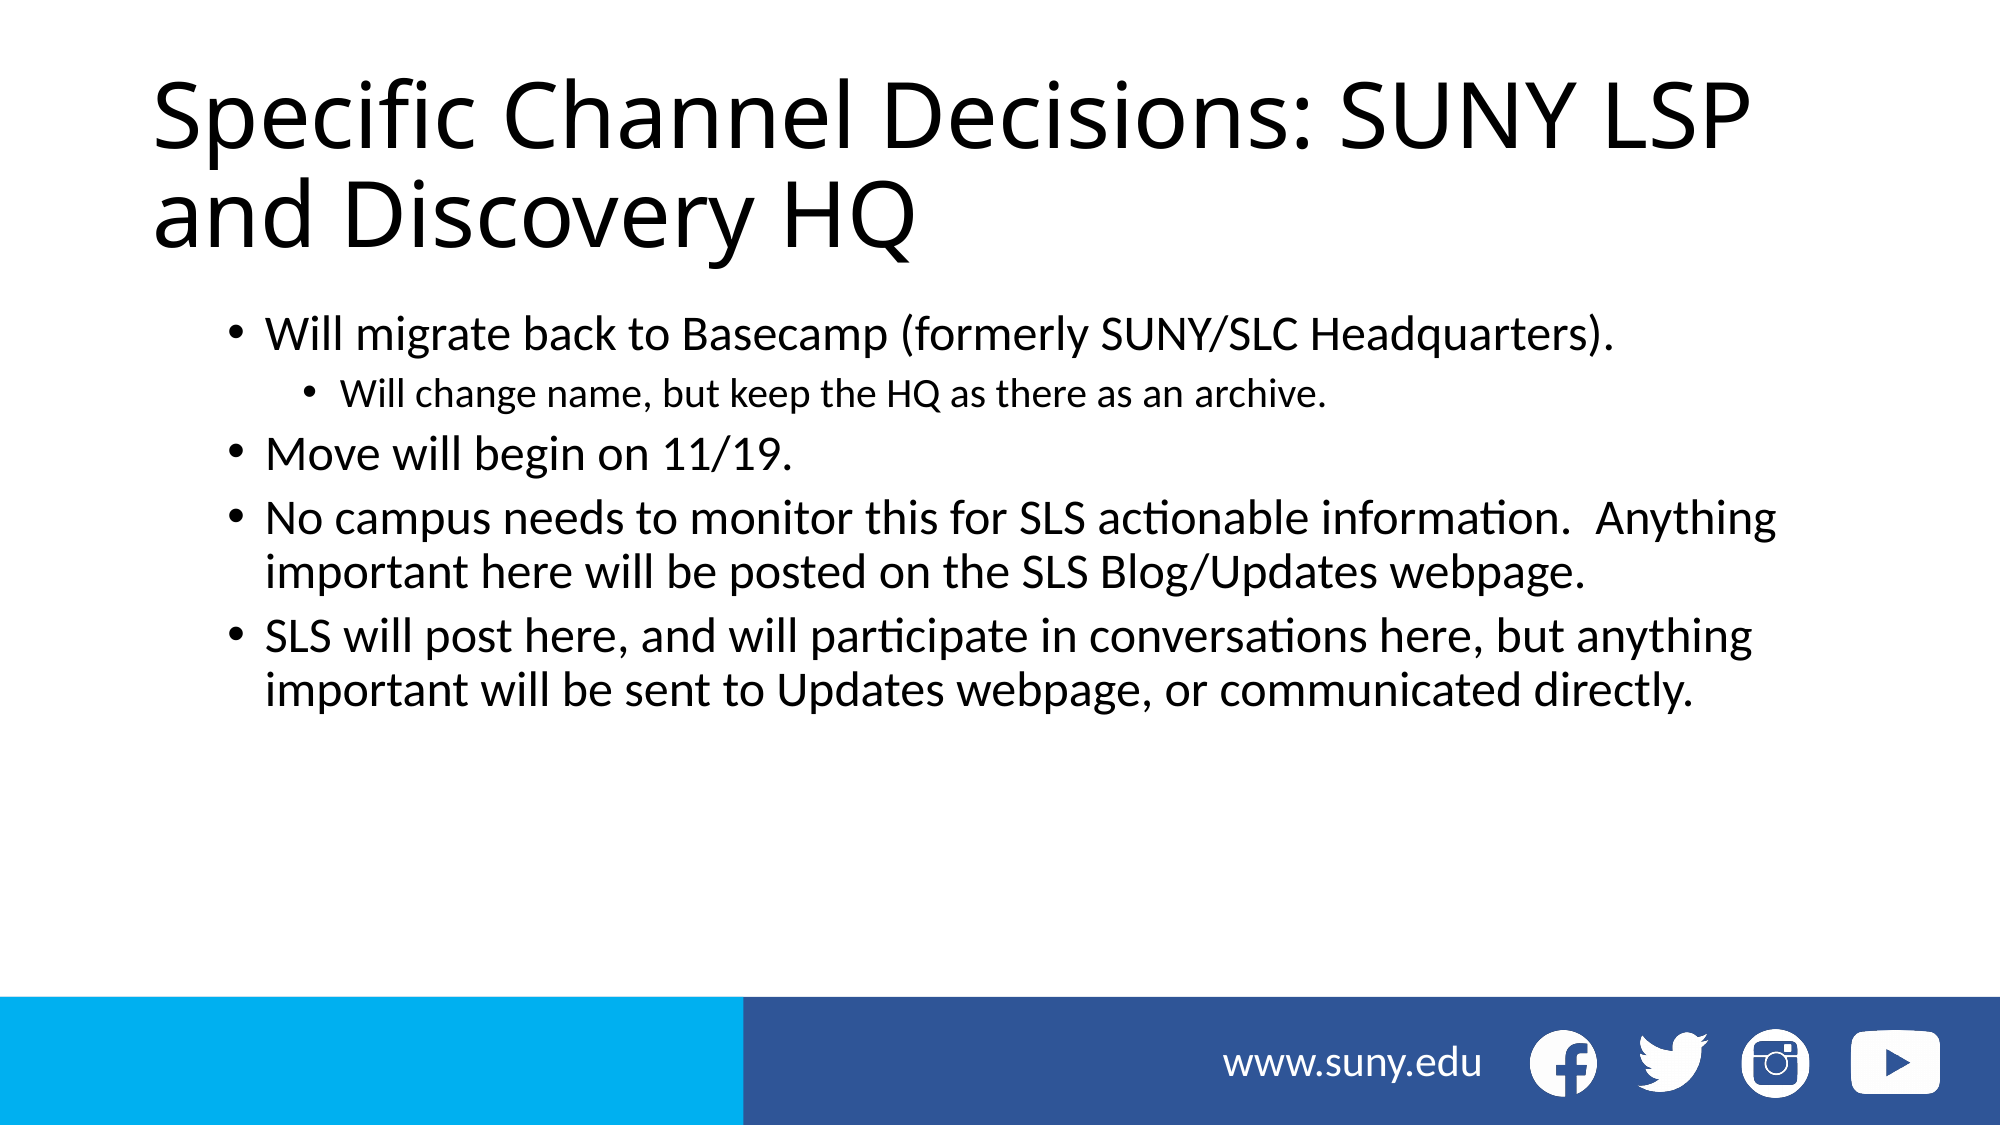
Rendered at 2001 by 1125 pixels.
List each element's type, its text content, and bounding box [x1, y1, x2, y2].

title Specific Channel Decisions: SUNY LSP and Discovery HQ [137, 59, 1863, 278]
list Will migrate back to Basecamp (formerly SUNY/SLC Headquarters). Will change name, but keep the HQ as there as an archive. Move will begin on 11/19. No campus needs to monitor this for SLS actionable information. Anything important here will be posted on the SLS Blog/Updates webpage. SLS will post here, and will participate in conversations here, but anything important will be sent to Updates webpage, or communicated directly. [137, 299, 1876, 941]
